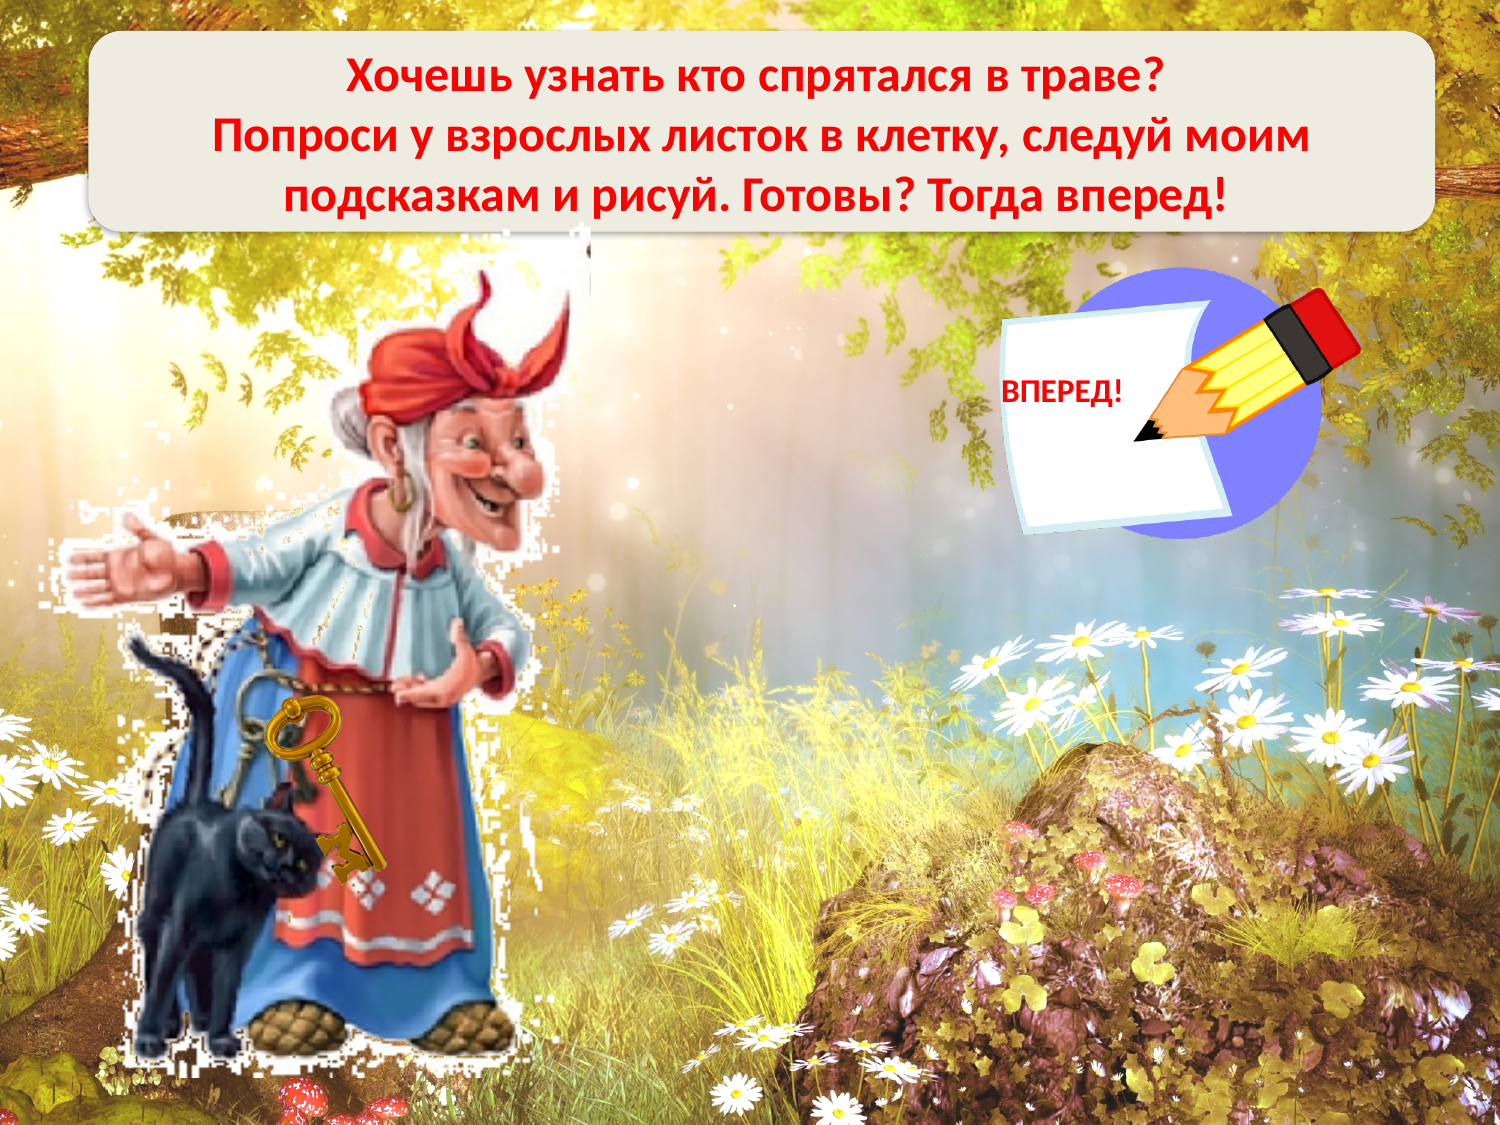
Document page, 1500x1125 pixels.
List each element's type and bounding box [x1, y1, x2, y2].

text_box [985, 266, 1361, 539]
list [0, 0, 1500, 1125]
picture [0, 184, 591, 1079]
